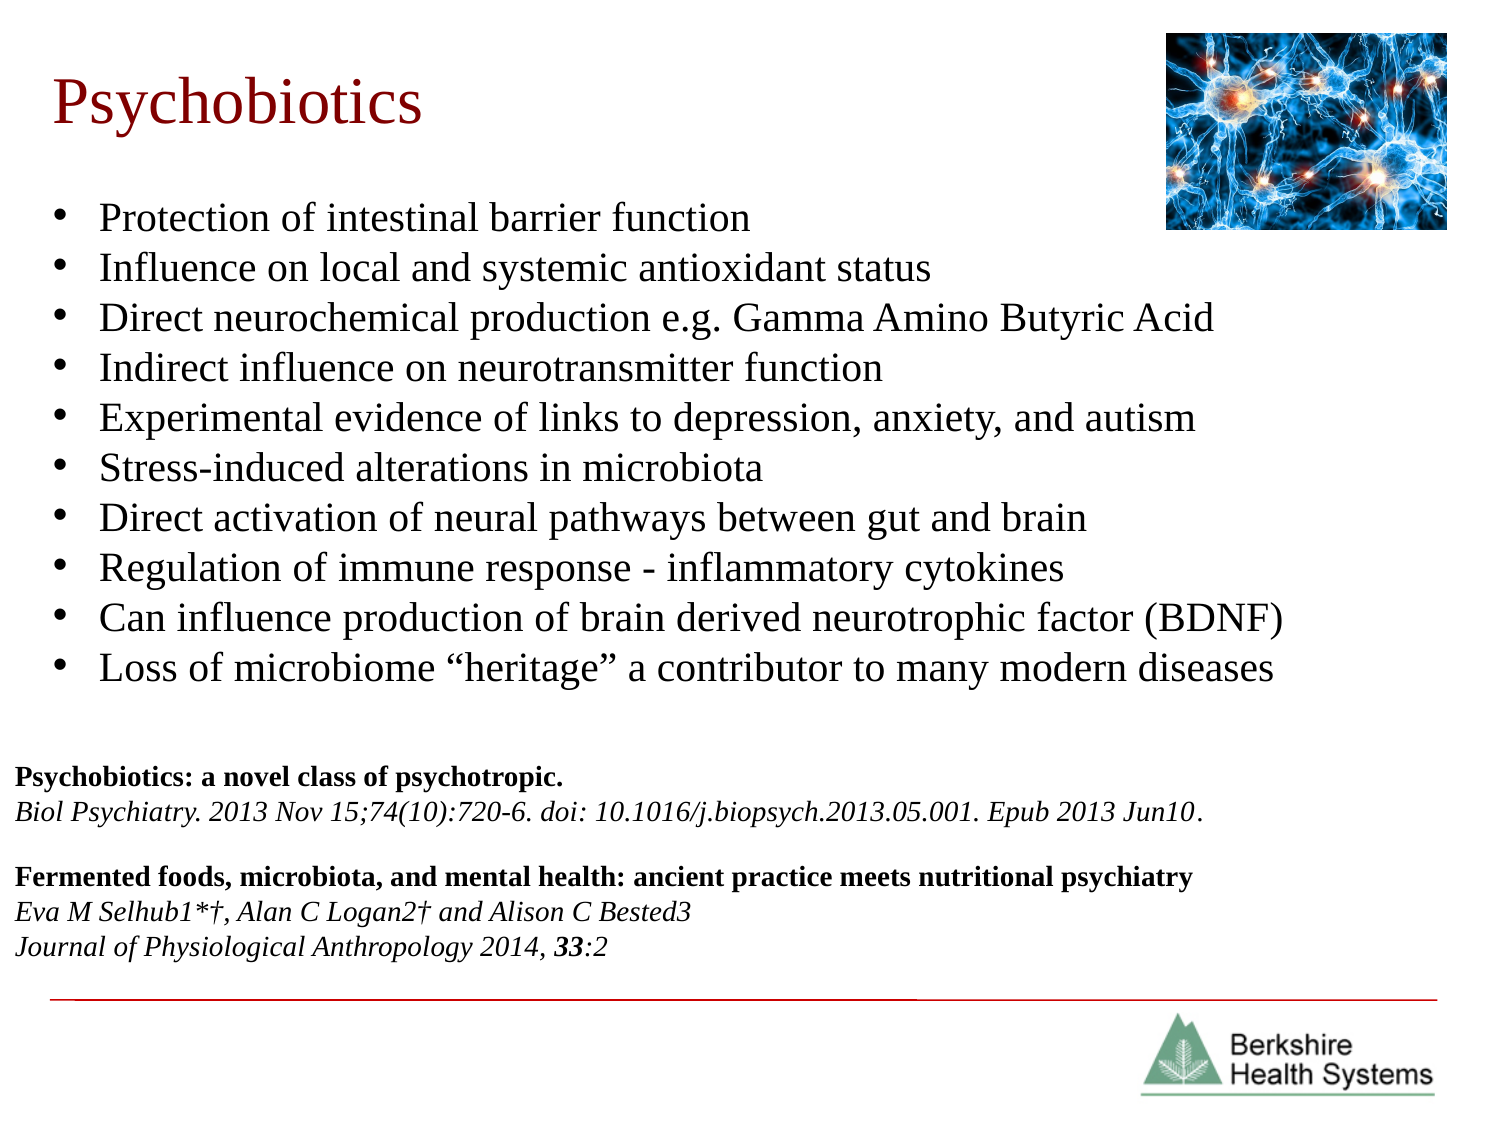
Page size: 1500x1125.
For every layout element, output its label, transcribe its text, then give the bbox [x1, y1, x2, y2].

text_box Psychobiotics [37, 49, 706, 145]
text_box Fermented foods, microbiota, and mental health: ancient practice meets nutritional psychiatry Eva M Selhub1*†, Alan C Logan2† and Alison C Bested3 Journal of Physiological Anthropology 2014, 33:2 [0, 849, 1448, 970]
text_box Protection of intestinal barrier function Influence on local and systemic antioxidant status Direct neurochemical production e.g. Gamma Amino Butyric Acid Indirect influence on neurotransmitter function Experimental evidence of links to depression, anxiety, and autism Stress-induced alterations in microbiota Direct activation of neural pathways between gut and brain Regulation of immune response - inflammatory cytokines Can influence production of brain derived neurotrophic factor (BDNF) Loss of microbiome “heritage” a contributor to many modern diseases [38, 181, 1447, 697]
picture [1137, 1012, 1444, 1104]
text_box Psychobiotics: a novel class of psychotropic. Biol Psychiatry. 2013 Nov 15;74(10):720-6. doi: 10.1016/j.biopsych.2013.05.001. Epub 2013 Jun10. [0, 749, 1500, 835]
picture [1165, 33, 1447, 231]
